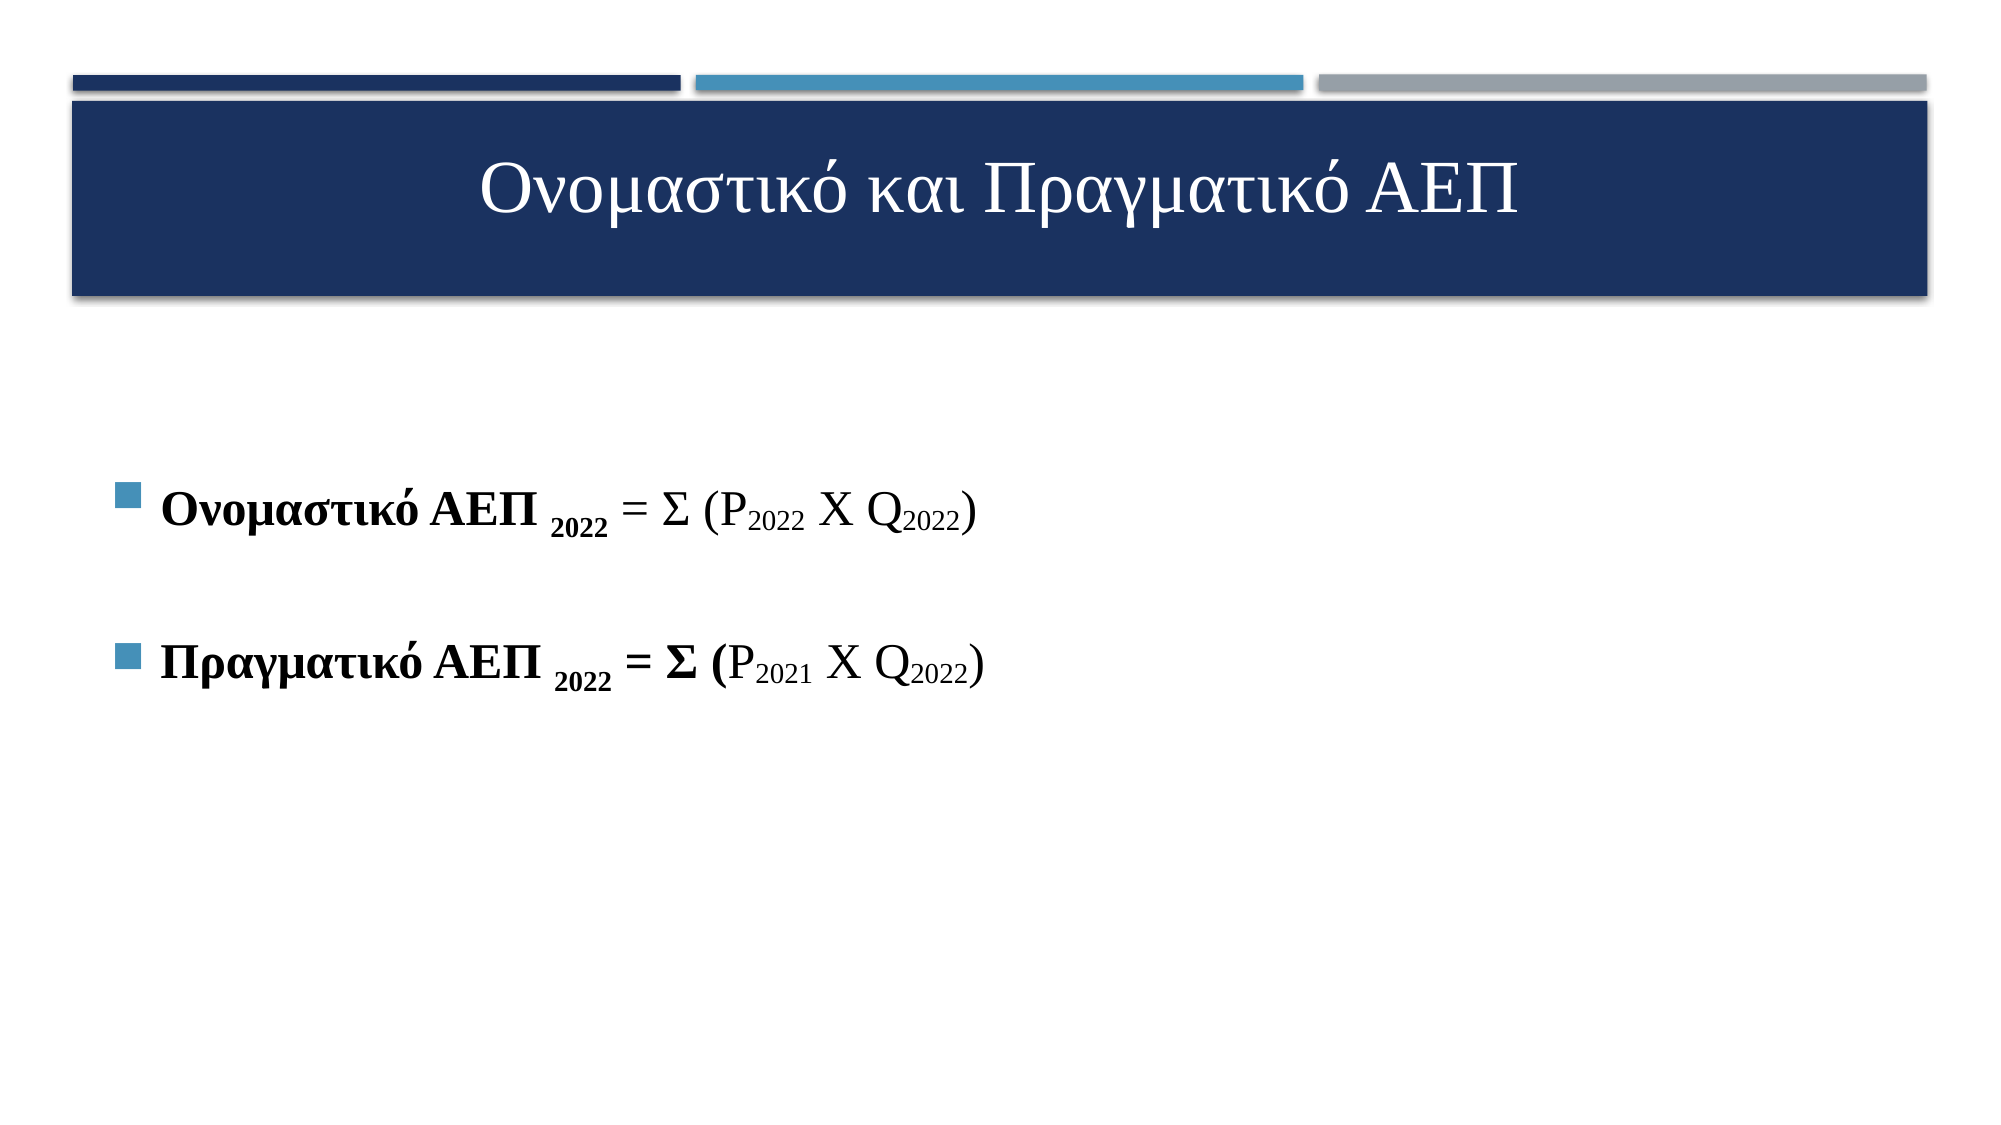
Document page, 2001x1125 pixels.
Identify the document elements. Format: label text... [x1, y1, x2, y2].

title Oνομαστικό και Πραγματικό ΑΕΠ [95, 115, 1905, 235]
list Ονομαστικό ΑΕΠ 2022 = Σ (P2022 X Q2022) Πραγματικό ΑΕΠ 2022 = Σ (P2021 X Q2022) [95, 382, 1905, 962]
